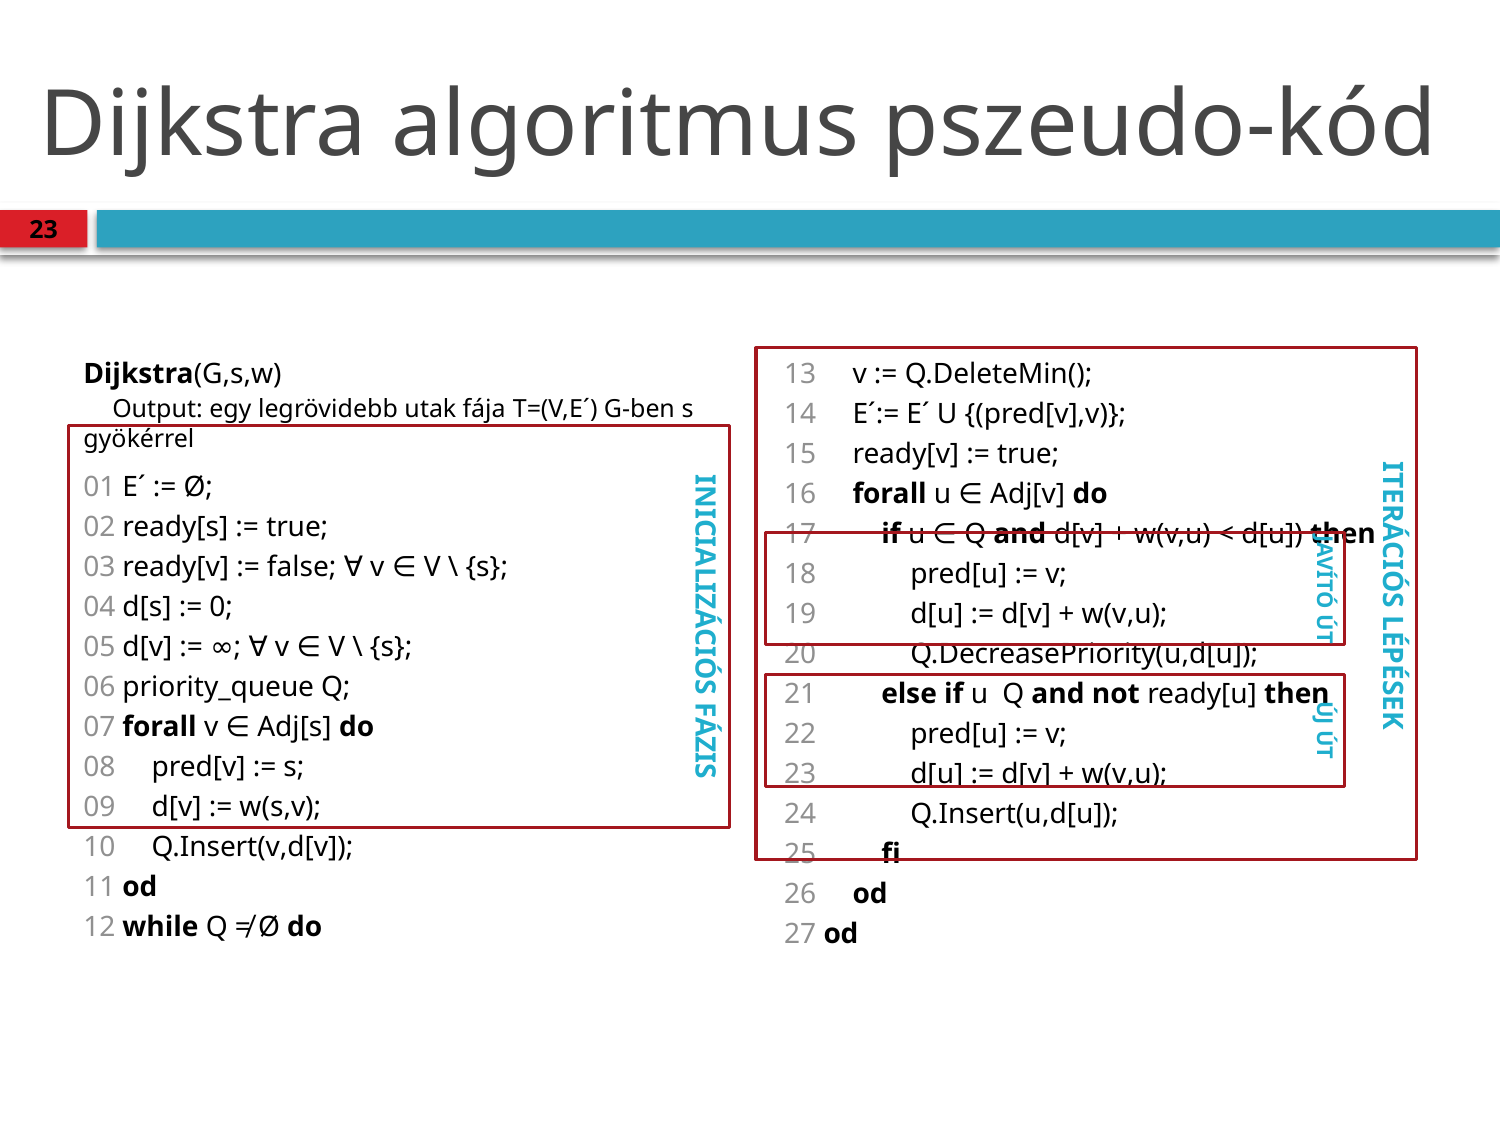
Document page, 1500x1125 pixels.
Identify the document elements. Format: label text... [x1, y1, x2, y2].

slide_number 23 [0, 206, 88, 257]
title Dijkstra algoritmus pszeudo-kód [24, 37, 1475, 200]
text_box ITERÁCIÓS LÉPÉSEK [1370, 446, 1419, 745]
text_box INICIALIZÁCIÓS FÁZIS [682, 459, 732, 794]
text_box [754, 346, 1418, 861]
text_box [67, 424, 731, 829]
